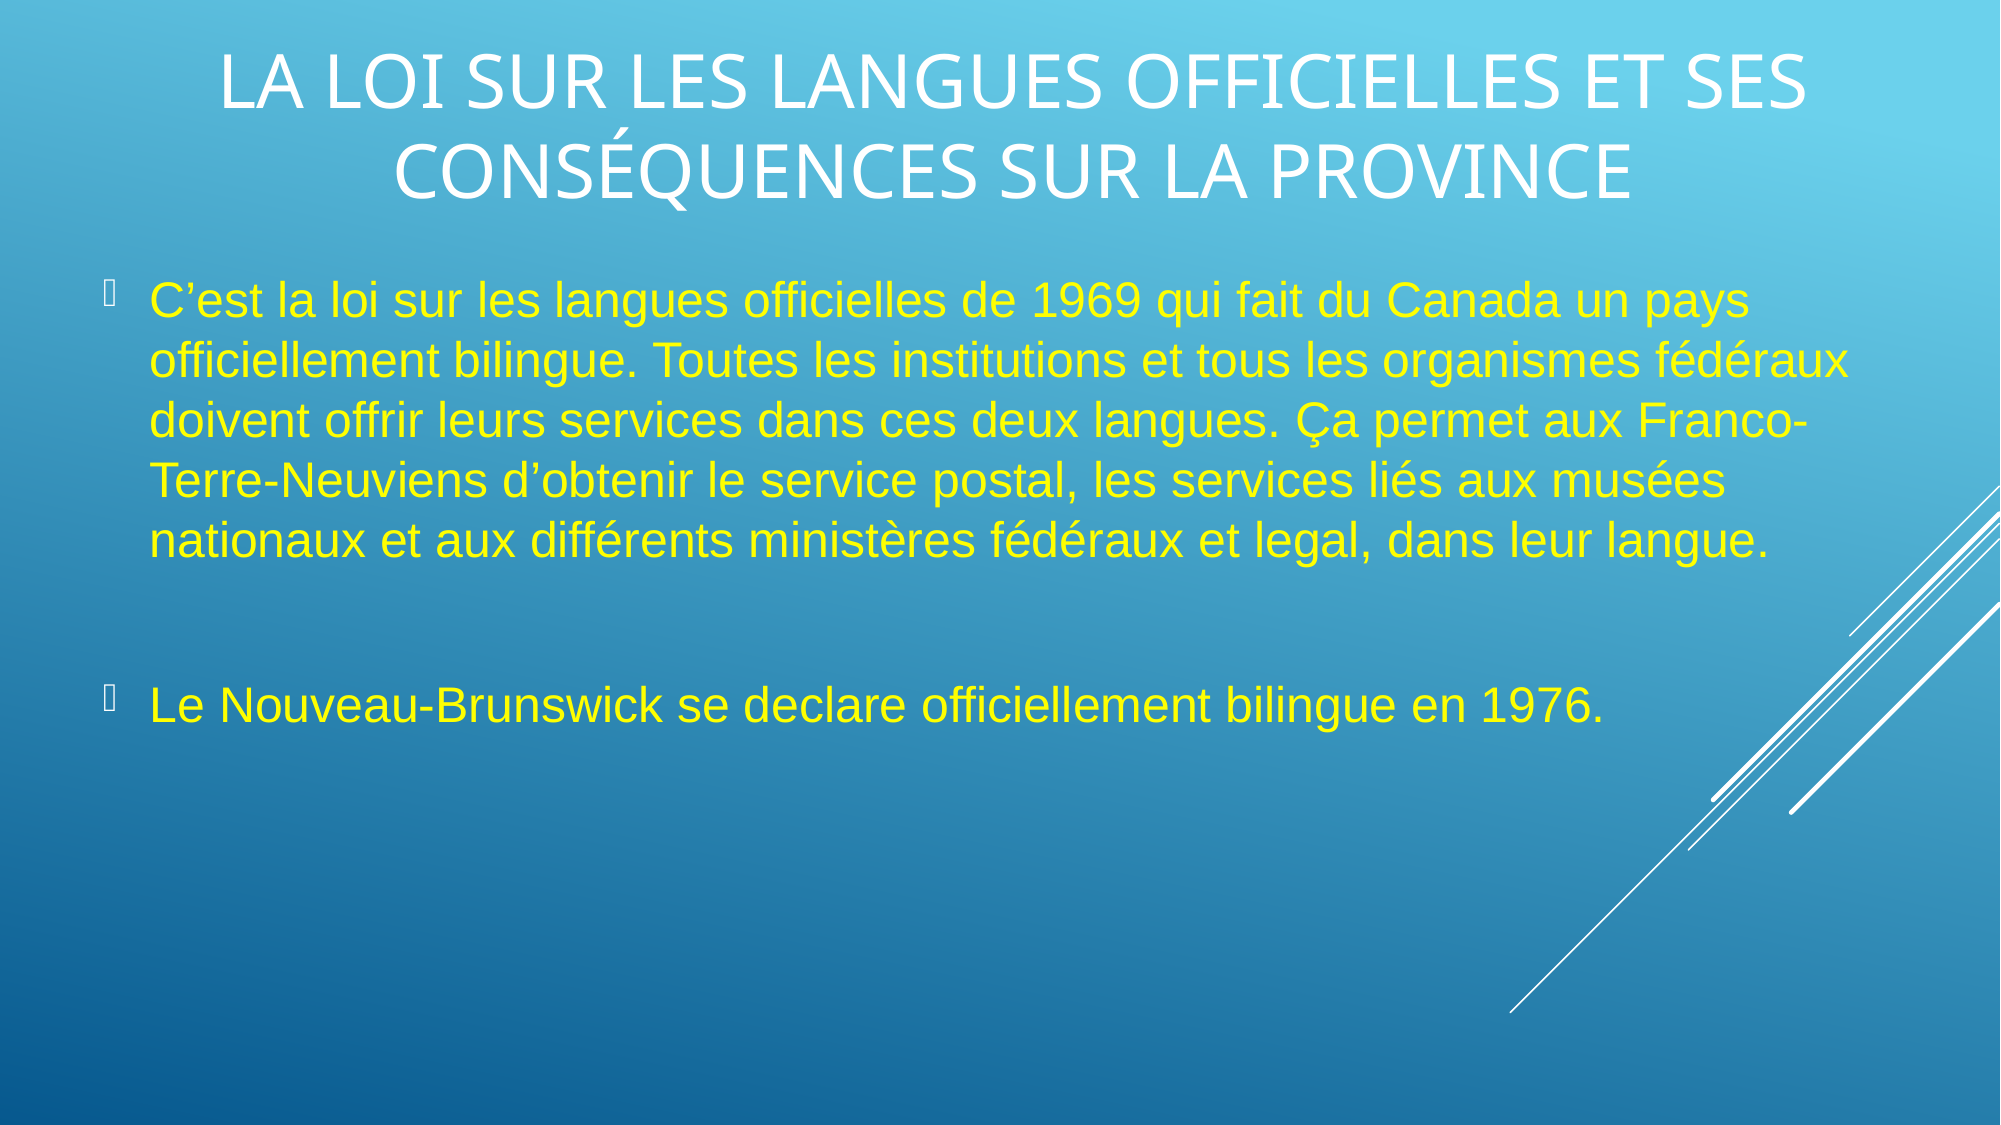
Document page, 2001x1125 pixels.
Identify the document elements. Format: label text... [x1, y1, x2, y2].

title La loi sur les langues officielles et ses consÉquences sur la province [68, 0, 1960, 248]
list C’est la loi sur les langues officielles de 1969 qui fait du Canada un pays officiellement bilingue. Toutes les institutions et tous les organismes fédéraux doivent offrir leurs services dans ces deux langues. Ça permet aux Franco-Terre-Neuviens d’obtenir le service postal, les services liés aux musées nationaux et aux différents ministères fédéraux et legal, dans leur langue. Le Nouveau-Brunswick se declare officiellement bilingue en 1976. [87, 140, 1940, 860]
